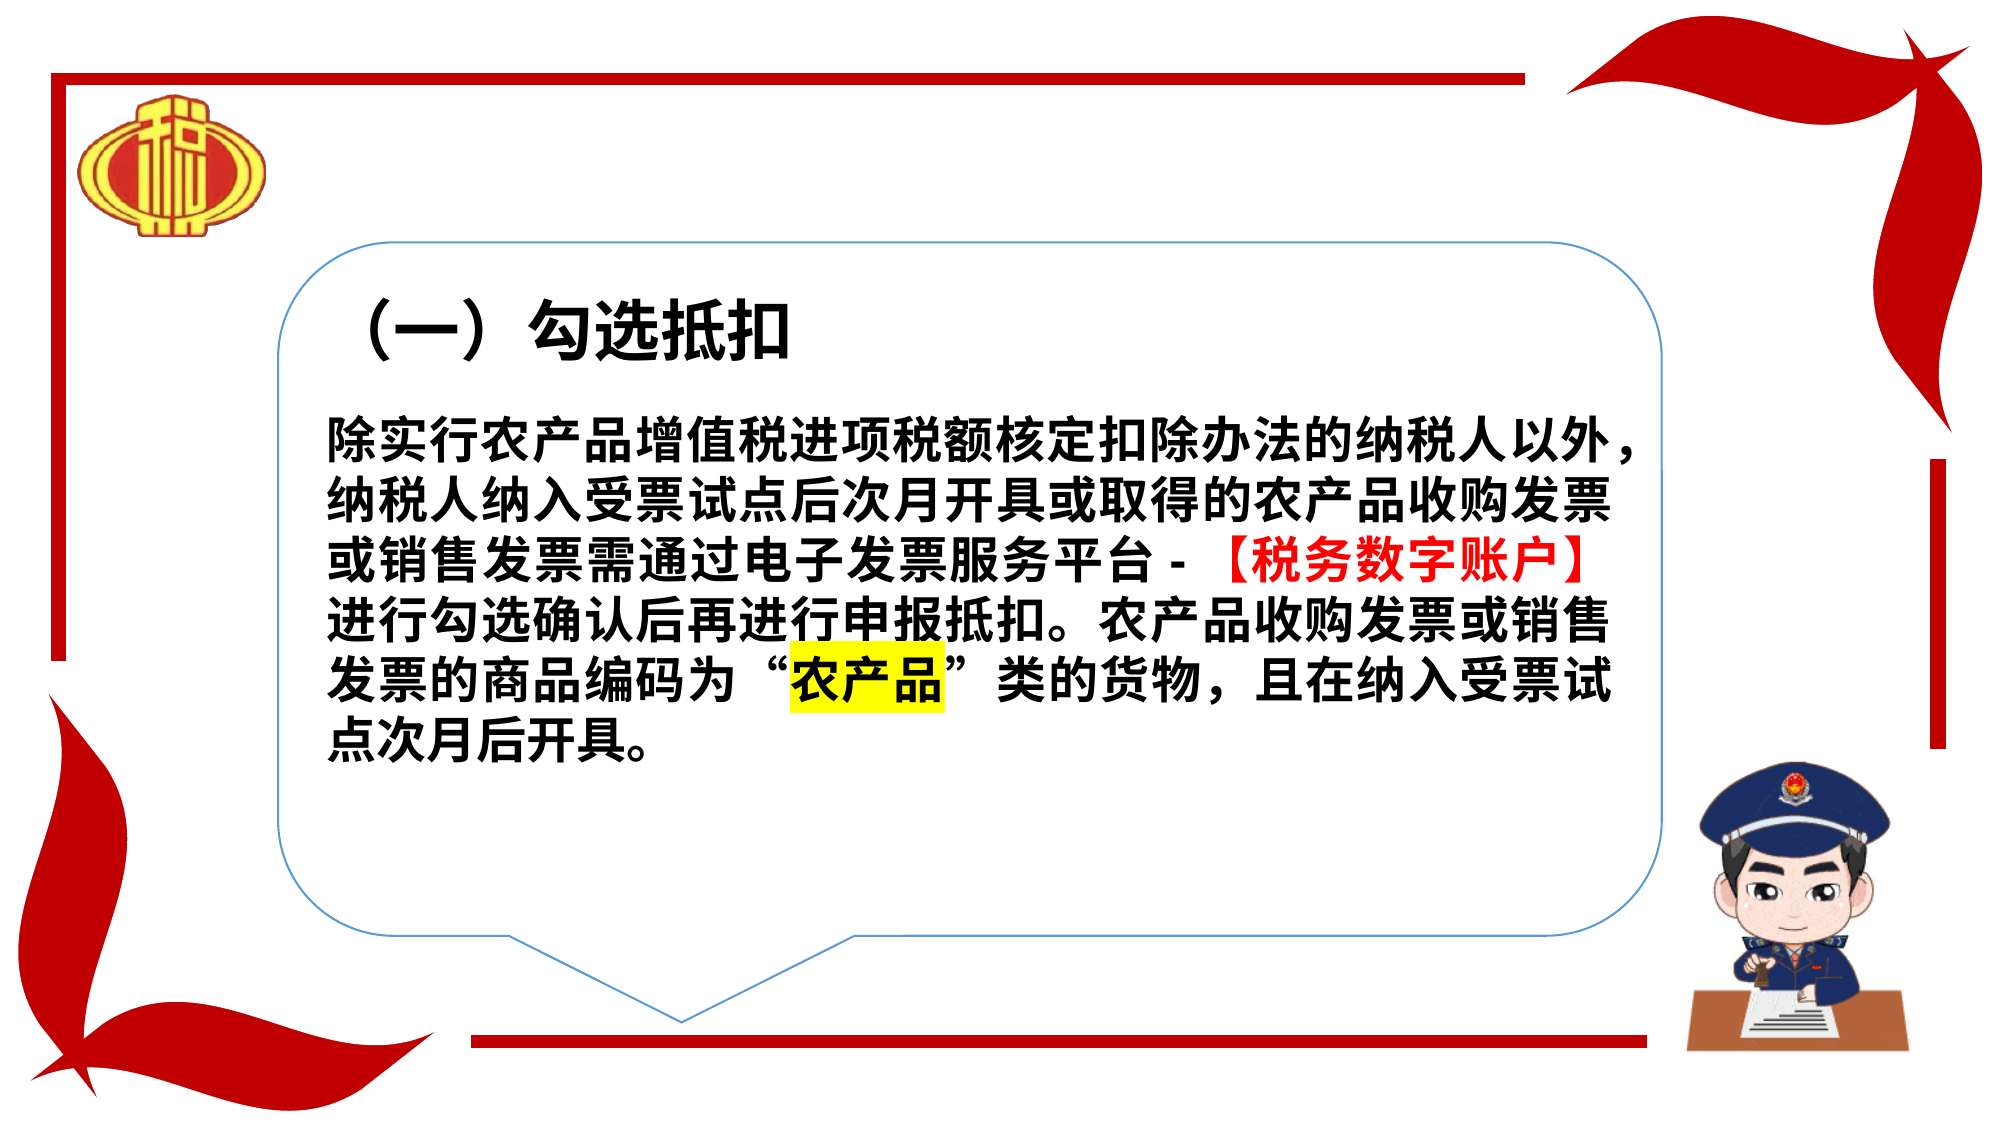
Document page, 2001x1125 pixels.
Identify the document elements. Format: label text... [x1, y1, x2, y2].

picture [1647, 749, 1958, 1060]
picture [76, 93, 266, 237]
text_box （一）勾选抵扣 除实行农产品增值税进项税额核定扣除办法的纳税人以外，纳税人纳入受票试点后次月开具或取得的农产品收购发票或销售发票需通过电子发票服务平台-【税务数字账户】进行勾选确认后再进行申报抵扣。农产品收购发票或销售发票的商品编码为“农产品”类的货物，且在纳入受票试点次月后开具。 [277, 241, 1663, 1024]
